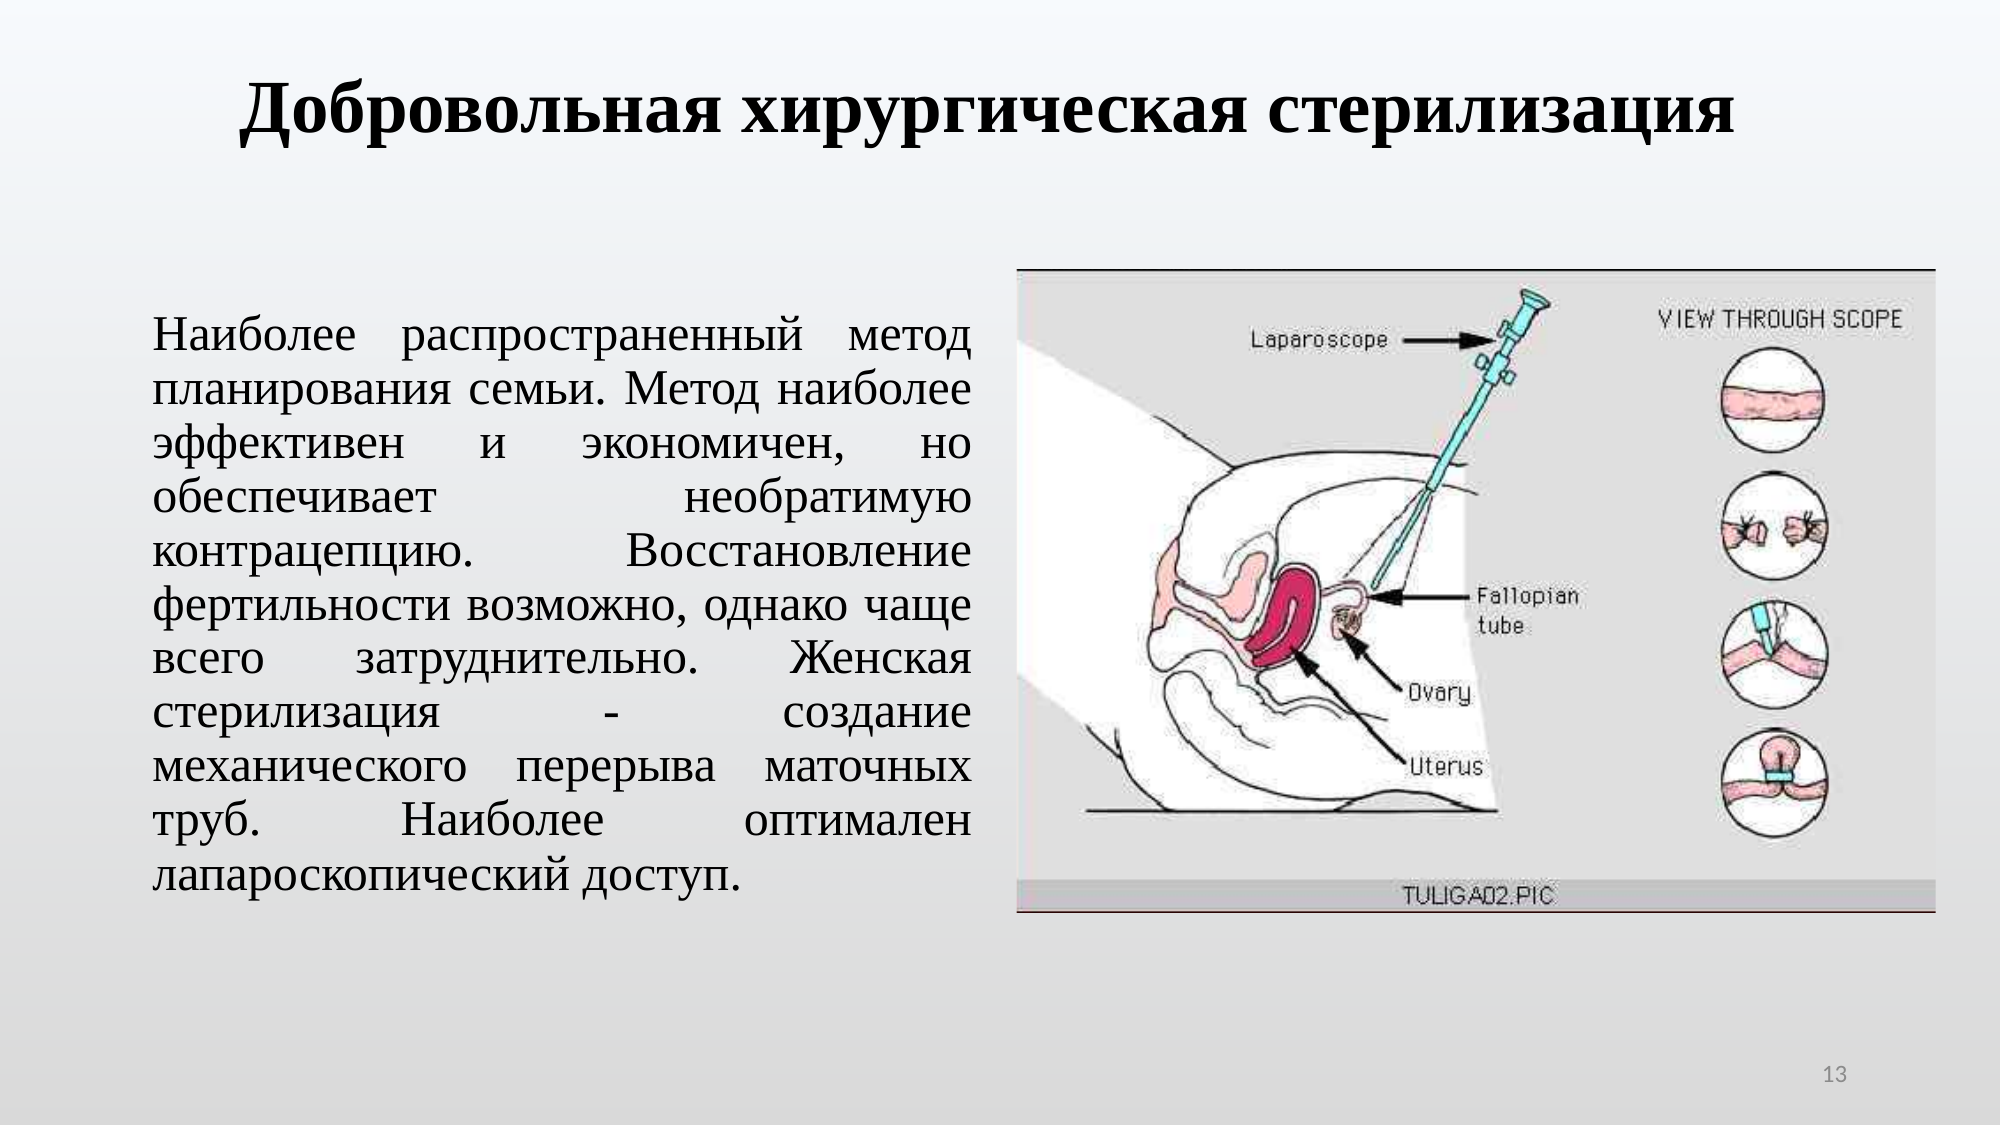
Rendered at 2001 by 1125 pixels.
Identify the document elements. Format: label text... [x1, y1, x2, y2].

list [1016, 269, 1936, 913]
title Добровольная хирургическая стерилизация [125, 0, 1851, 218]
slide_number 13 [1412, 1042, 1863, 1103]
list Наиболее распространенный метод планирования семьи. Метод наиболее эффективен и экономичен, но обеспечивает необратимую контрацепцию. Восстановление фертильности возможно, однако чаще всего затруднительно. Женская стерилизация - создание механического перерыва маточных труб. Наиболее оптимален лапароскопический доступ. [137, 299, 988, 1014]
